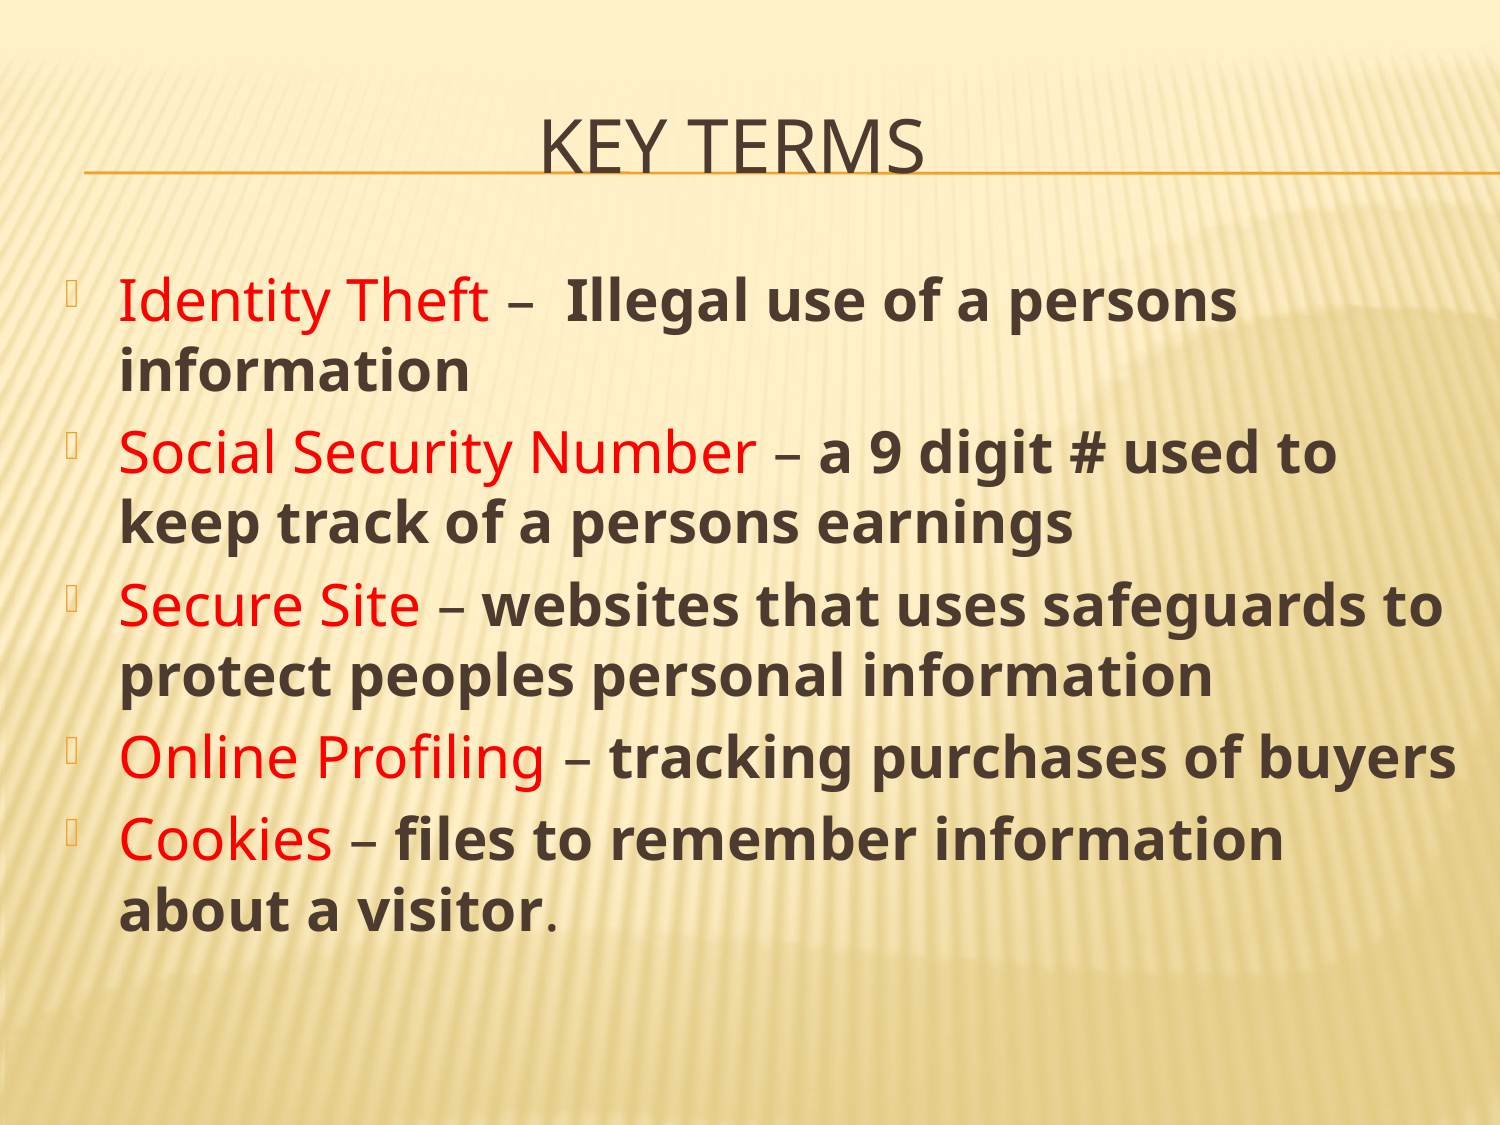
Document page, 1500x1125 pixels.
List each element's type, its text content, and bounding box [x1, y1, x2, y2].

list Identity Theft – Illegal use of a persons information Social Security Number – a 9 digit # used to keep track of a persons earnings Secure Site – websites that uses safeguards to protect peoples personal information Online Profiling – tracking purchases of buyers Cookies – files to remember information about a visitor. [50, 254, 1475, 998]
title Key Terms [50, 75, 1475, 213]
